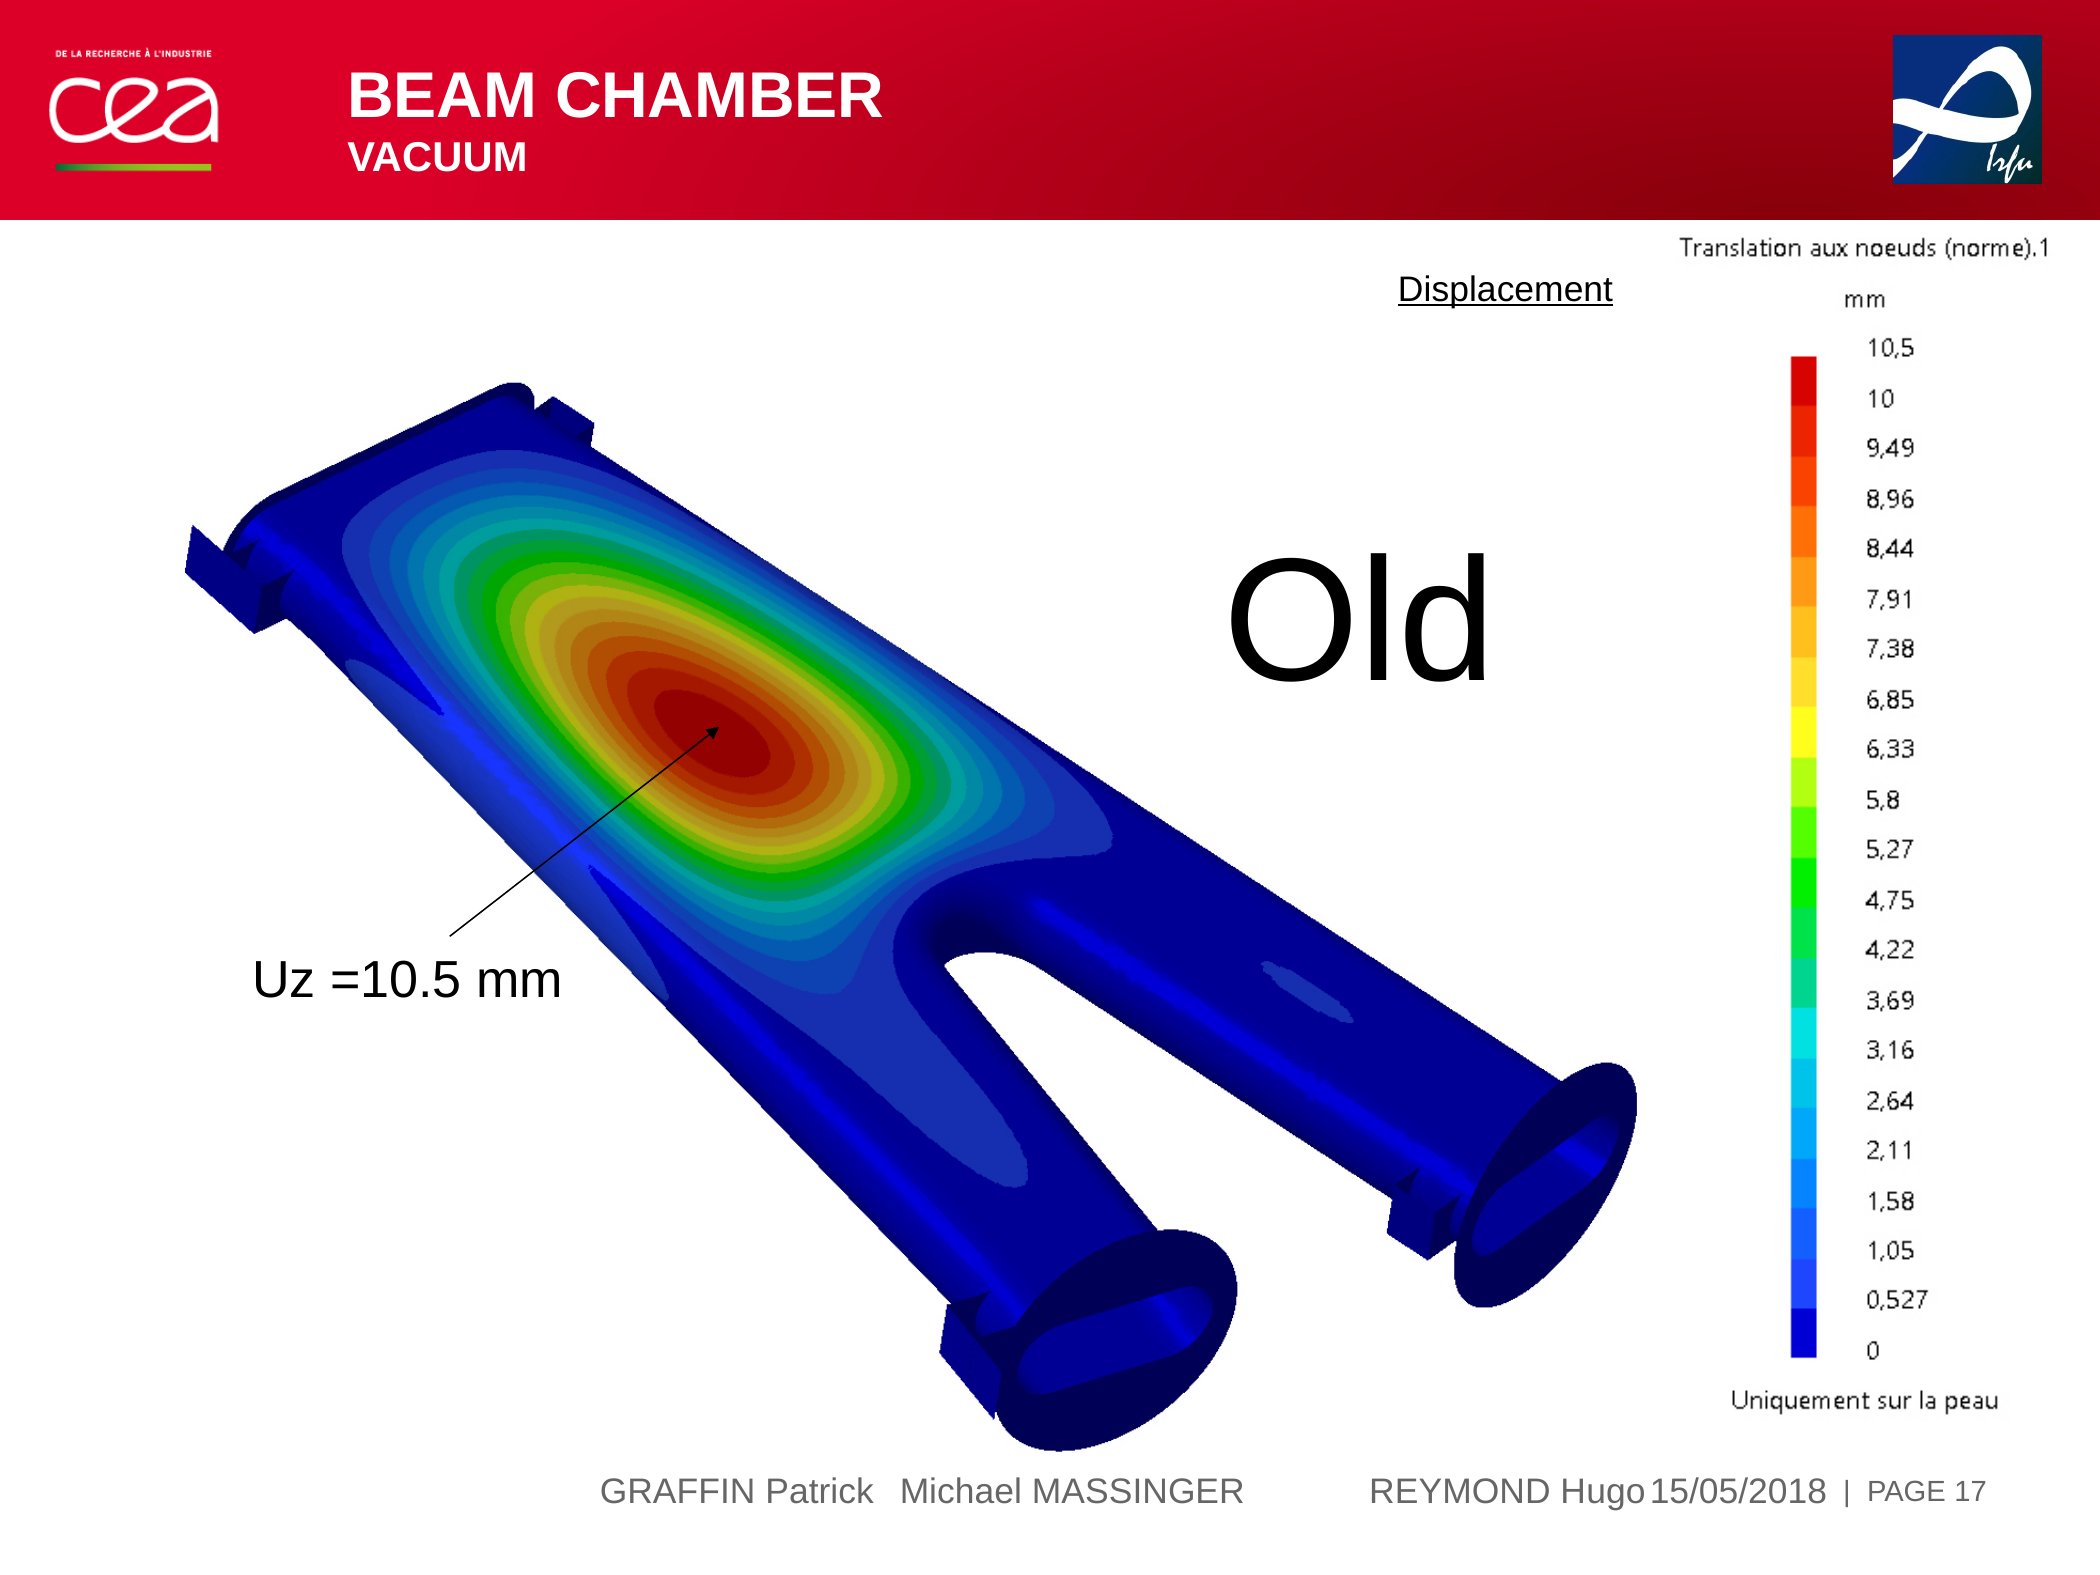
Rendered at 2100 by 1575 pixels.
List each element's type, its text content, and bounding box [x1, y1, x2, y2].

footer GRAFFIN Patrick Michael MASSINGER REYMOND Hugo 15/05/2018 [388, 1459, 1828, 1532]
title Beam Chamber Vacuum [347, 12, 2010, 221]
text_box Displacement [1376, 255, 1640, 320]
picture [0, 0, 2100, 220]
picture [1645, 228, 2100, 1450]
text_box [168, 348, 1644, 1457]
slide_number | PAGE 17 [1843, 1457, 2100, 1532]
